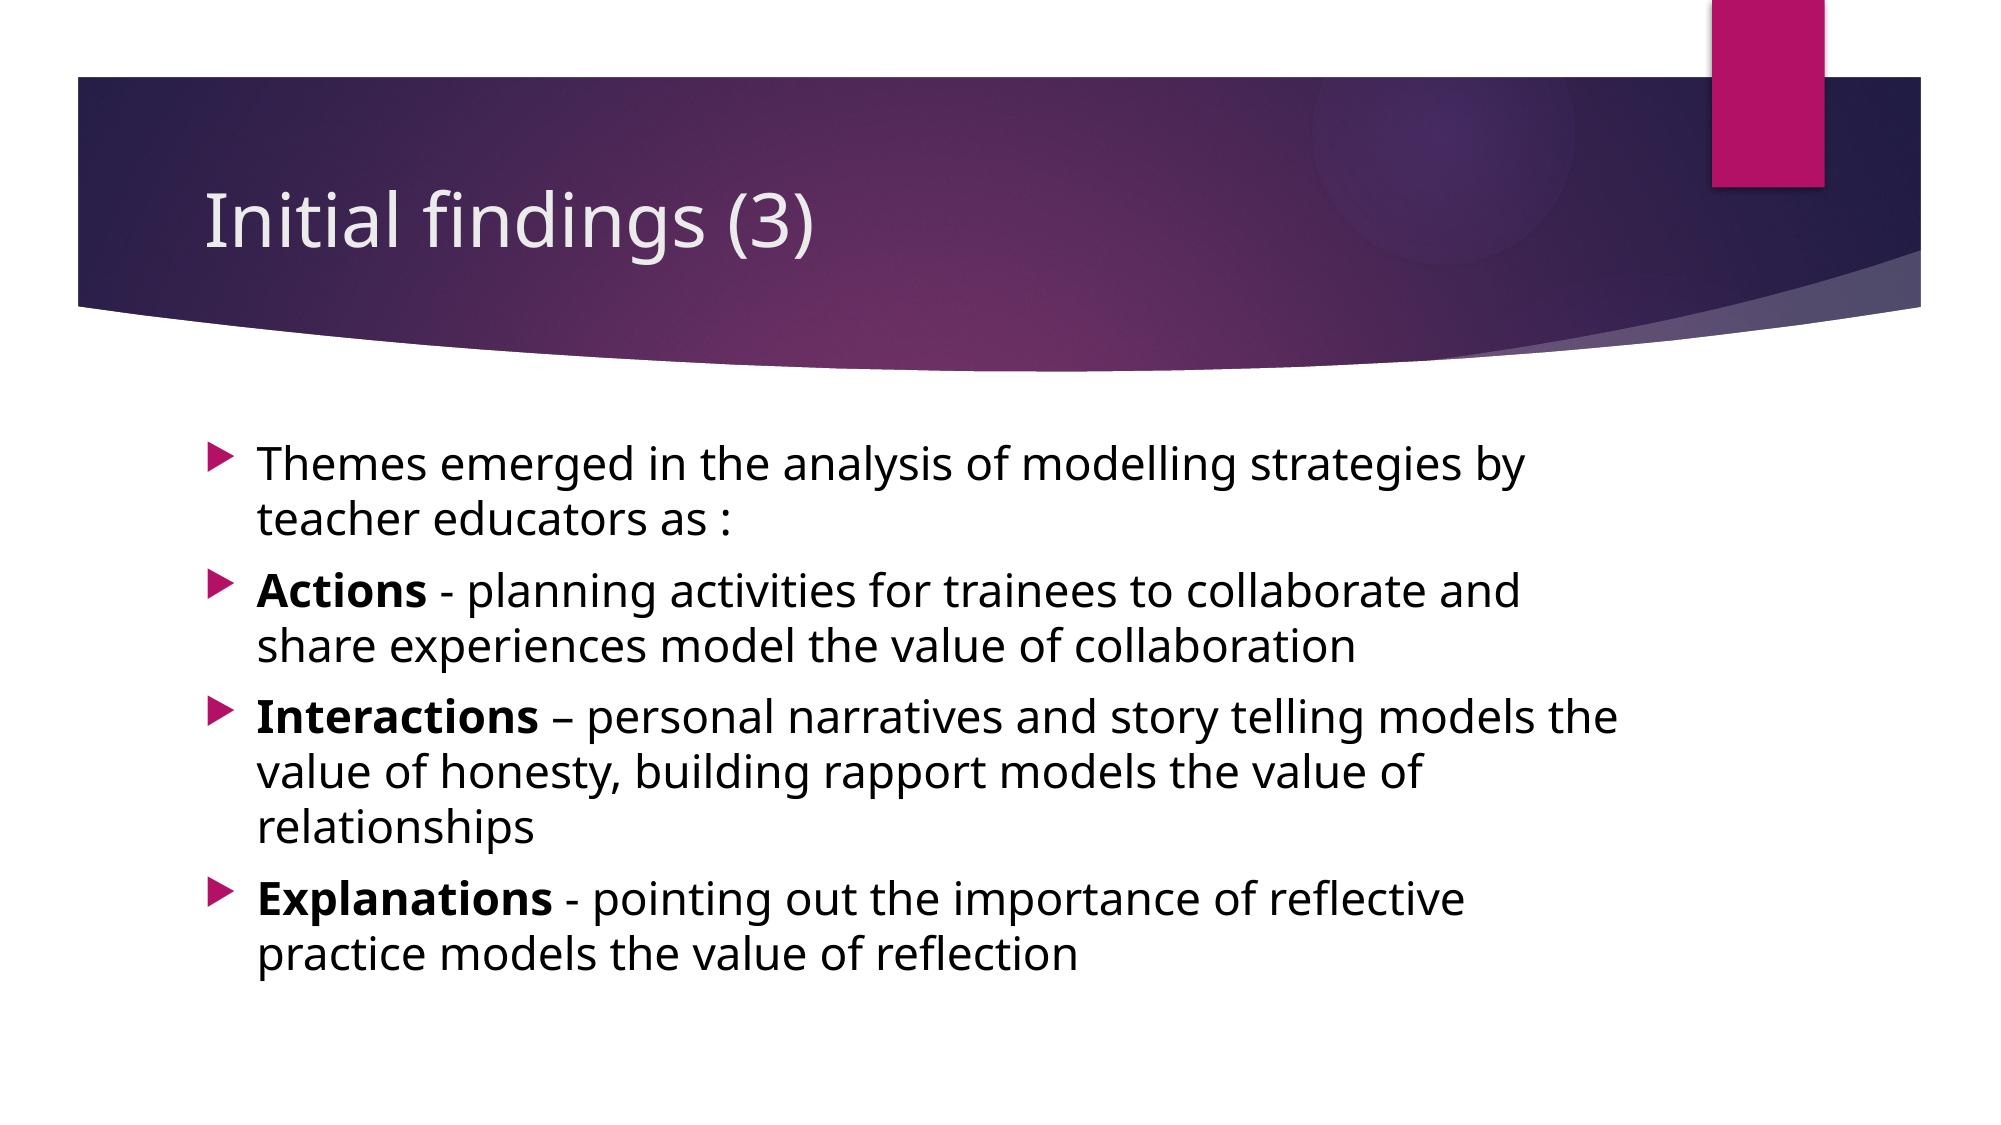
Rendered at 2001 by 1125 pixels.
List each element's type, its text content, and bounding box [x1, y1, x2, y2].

title Initial findings (3) [189, 159, 1627, 276]
list Themes emerged in the analysis of modelling strategies by teacher educators as : Actions - planning activities for trainees to collaborate and share experiences model the value of collaboration Interactions – personal narratives and story telling models the value of honesty, building rapport models the value of relationships Explanations - pointing out the importance of reflective practice models the value of reflection [189, 427, 1638, 988]
